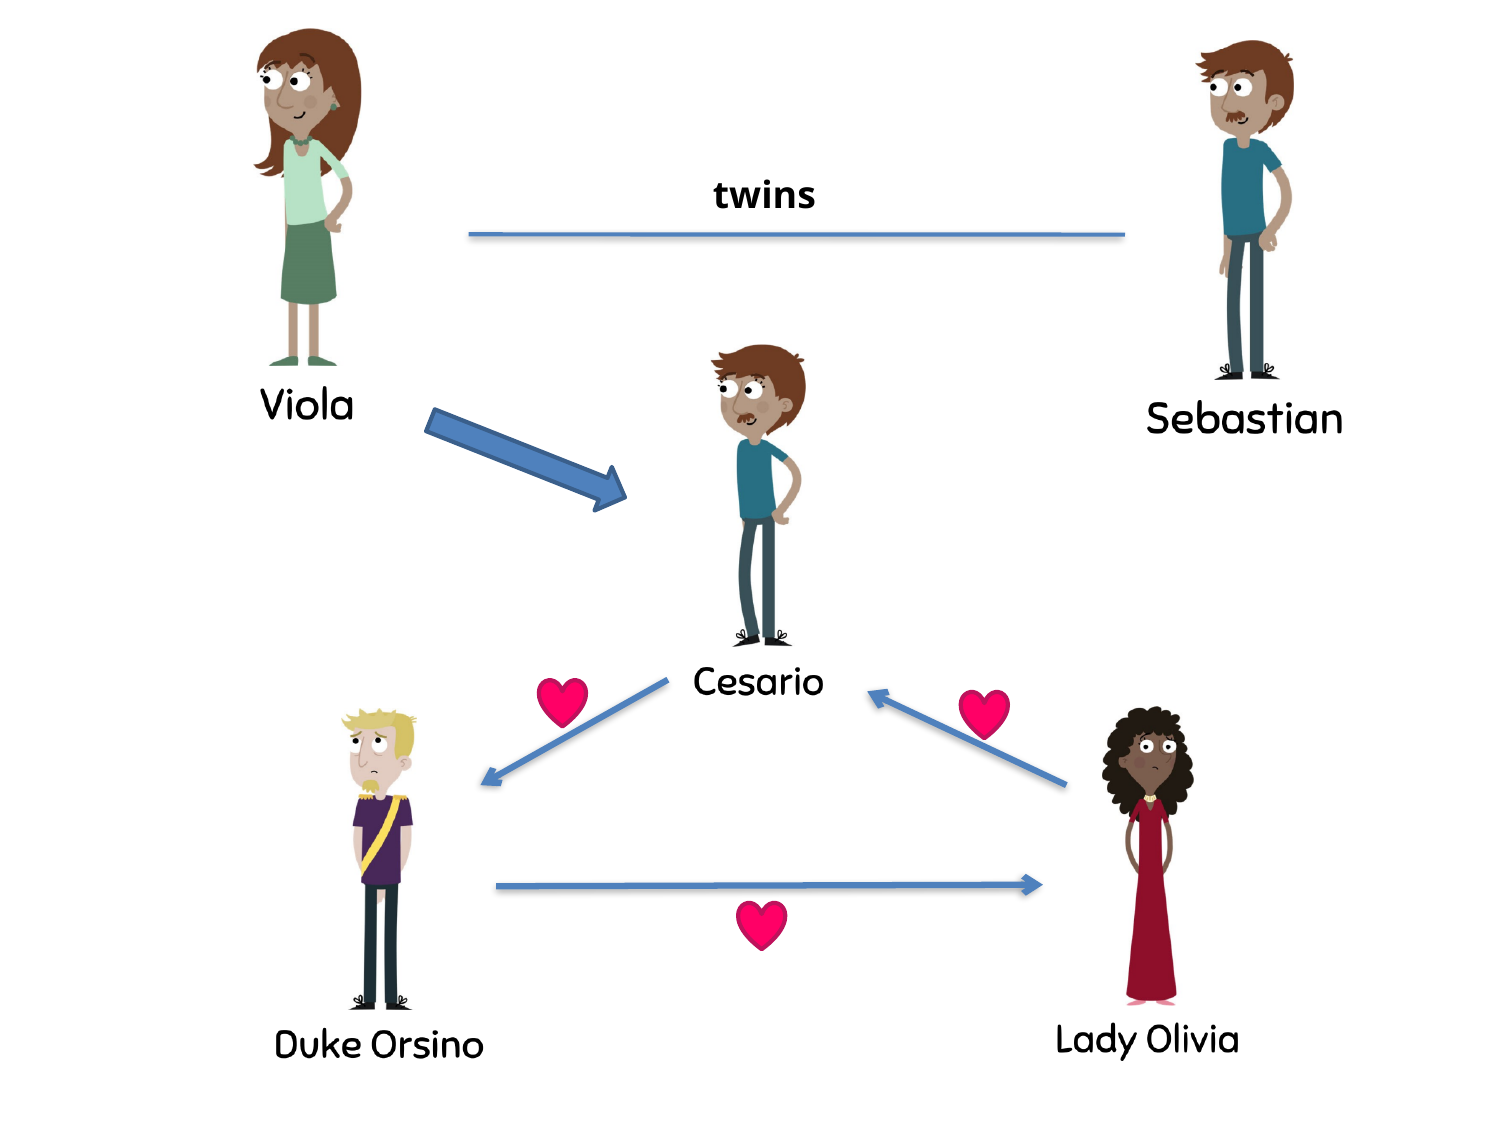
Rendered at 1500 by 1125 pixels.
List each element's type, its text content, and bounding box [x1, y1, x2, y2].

picture [222, 23, 395, 432]
picture [679, 339, 836, 704]
text_box [424, 407, 627, 513]
picture [1136, 34, 1355, 446]
picture [1042, 702, 1250, 1067]
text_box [480, 679, 669, 786]
picture [257, 702, 497, 1070]
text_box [866, 691, 1067, 786]
text_box twins [698, 163, 831, 224]
text_box [736, 900, 788, 951]
